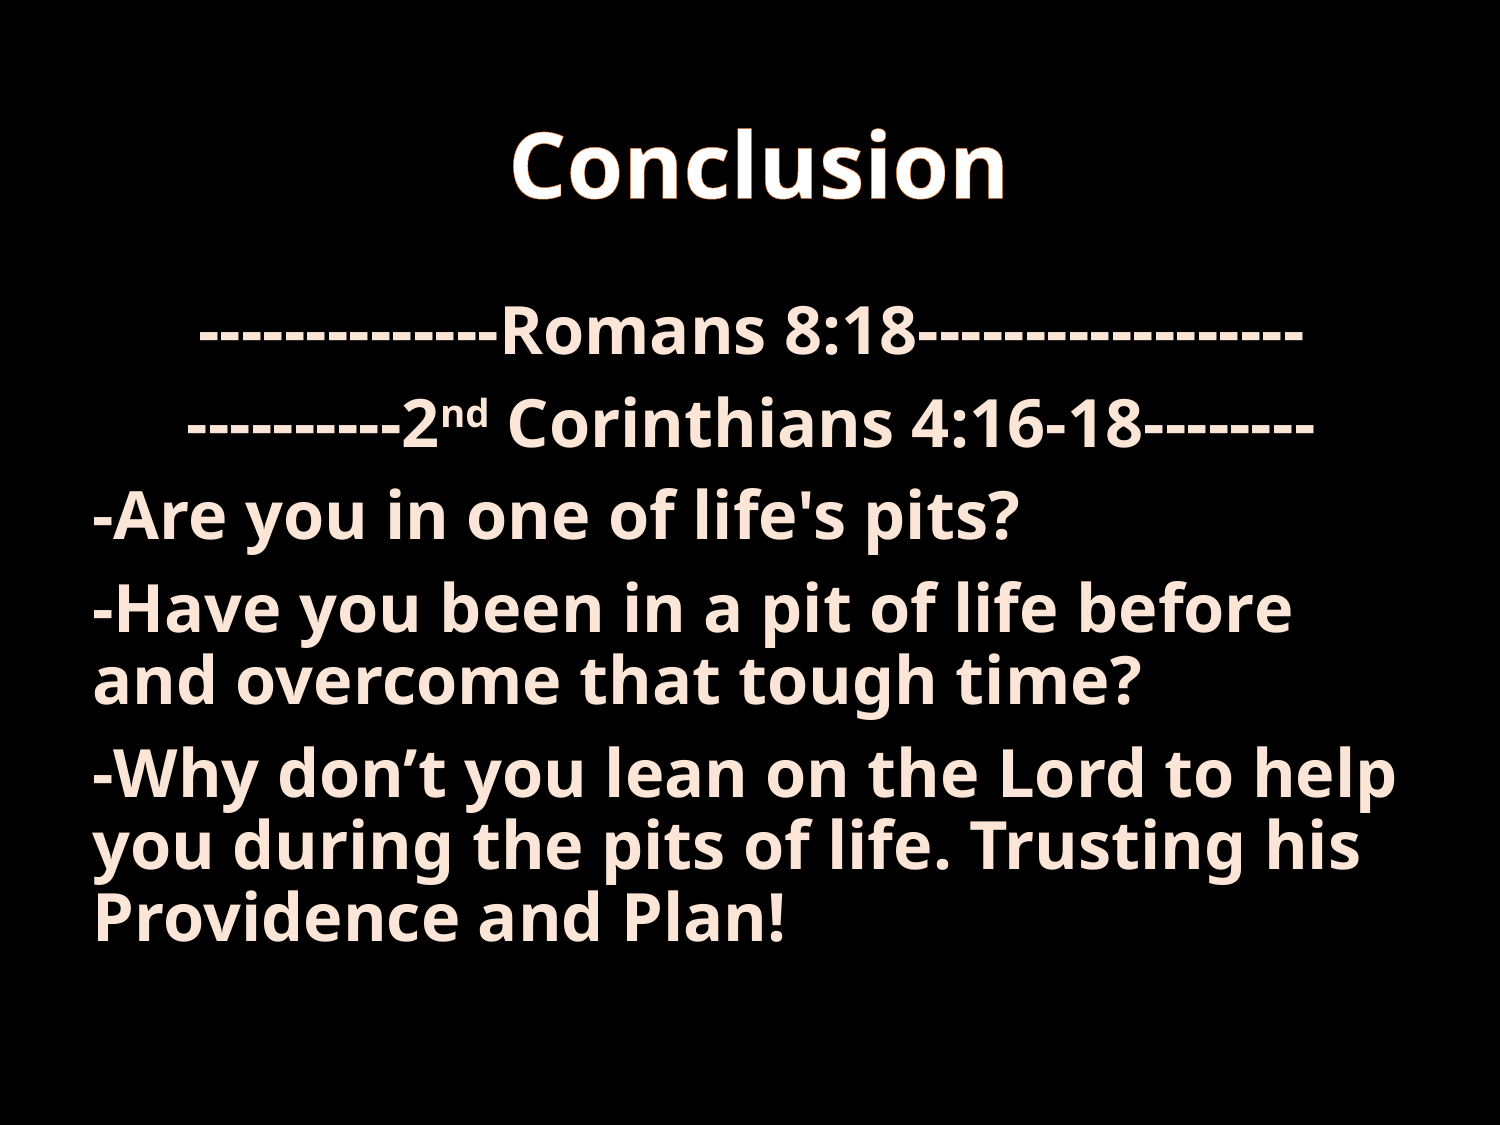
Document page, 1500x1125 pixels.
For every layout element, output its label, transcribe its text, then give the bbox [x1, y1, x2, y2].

list --------------Romans 8:18------------------ ----------2nd Corinthians 4:16-18-------- -Are you in one of life's pits? -Have you been in a pit of life before and overcome that tough time? -Why don’t you lean on the Lord to help you during the pits of life. Trusting his Providence and Plan! [77, 288, 1426, 1125]
title Conclusion [103, 59, 1415, 278]
